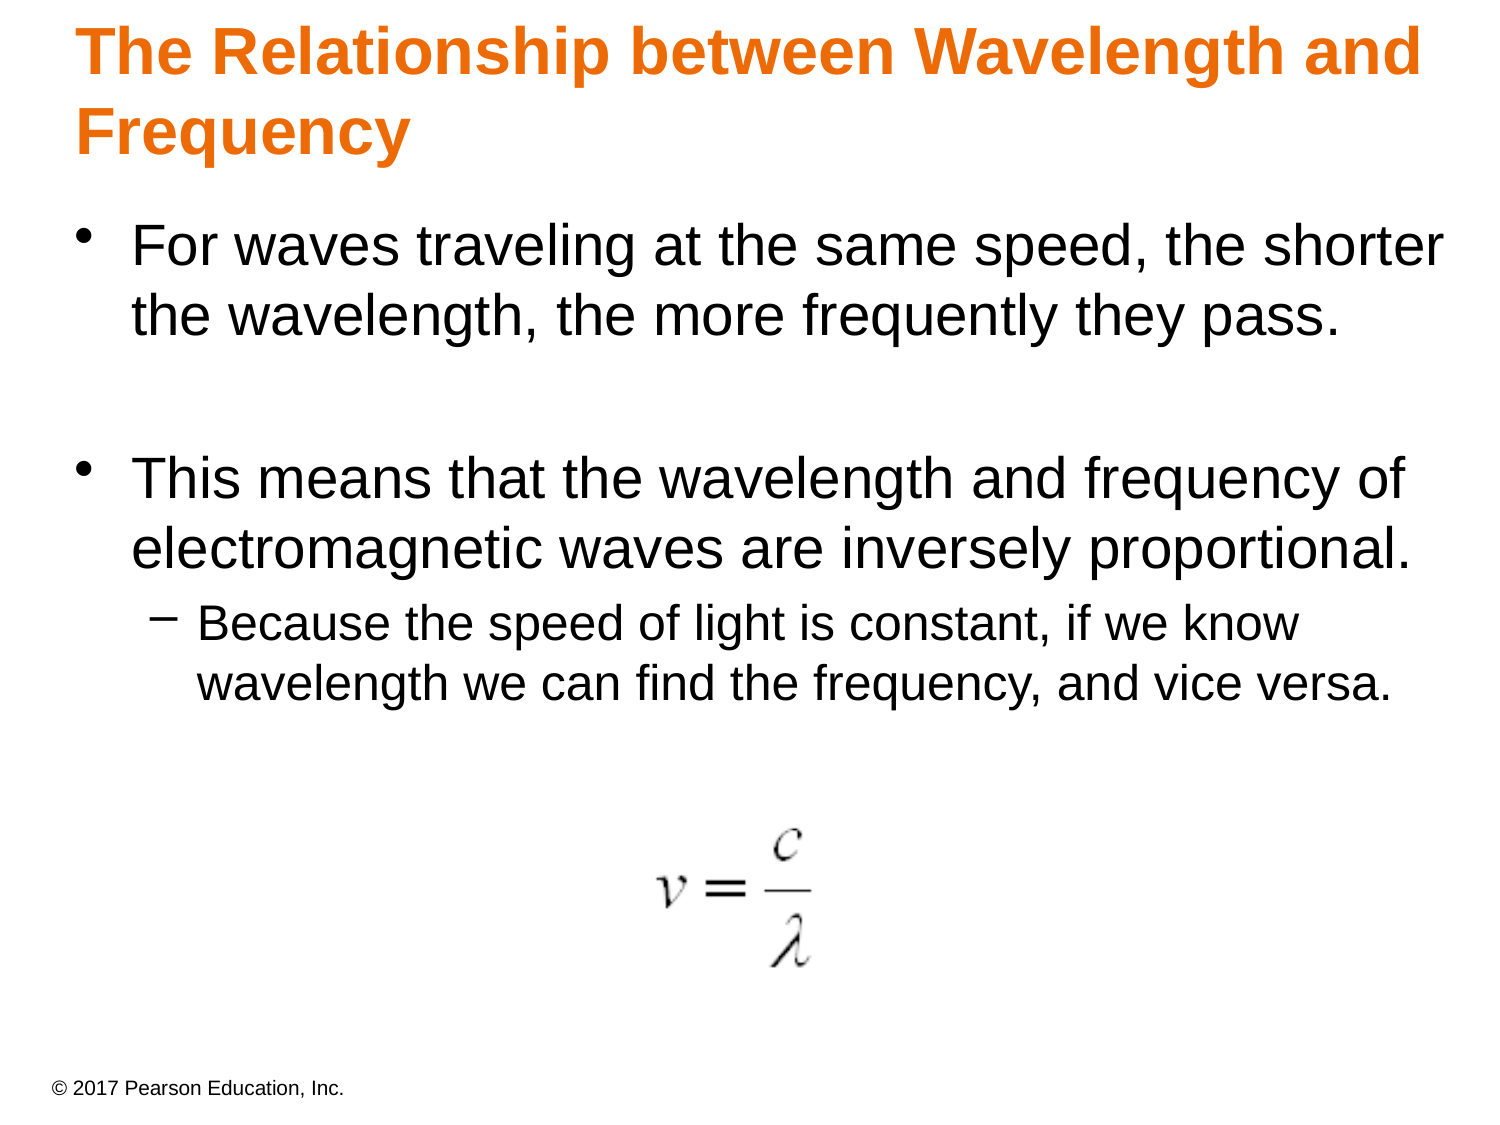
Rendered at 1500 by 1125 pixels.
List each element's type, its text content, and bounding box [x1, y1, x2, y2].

list For waves traveling at the same speed, the shorter the wavelength, the more frequently they pass. This means that the wavelength and frequency of electromagnetic waves are inversely proportional. Because the speed of light is constant, if we know wavelength we can find the frequency, and vice versa. [59, 199, 1463, 1038]
title The Relationship between Wavelength and Frequency [0, 0, 1500, 177]
picture [649, 796, 819, 976]
